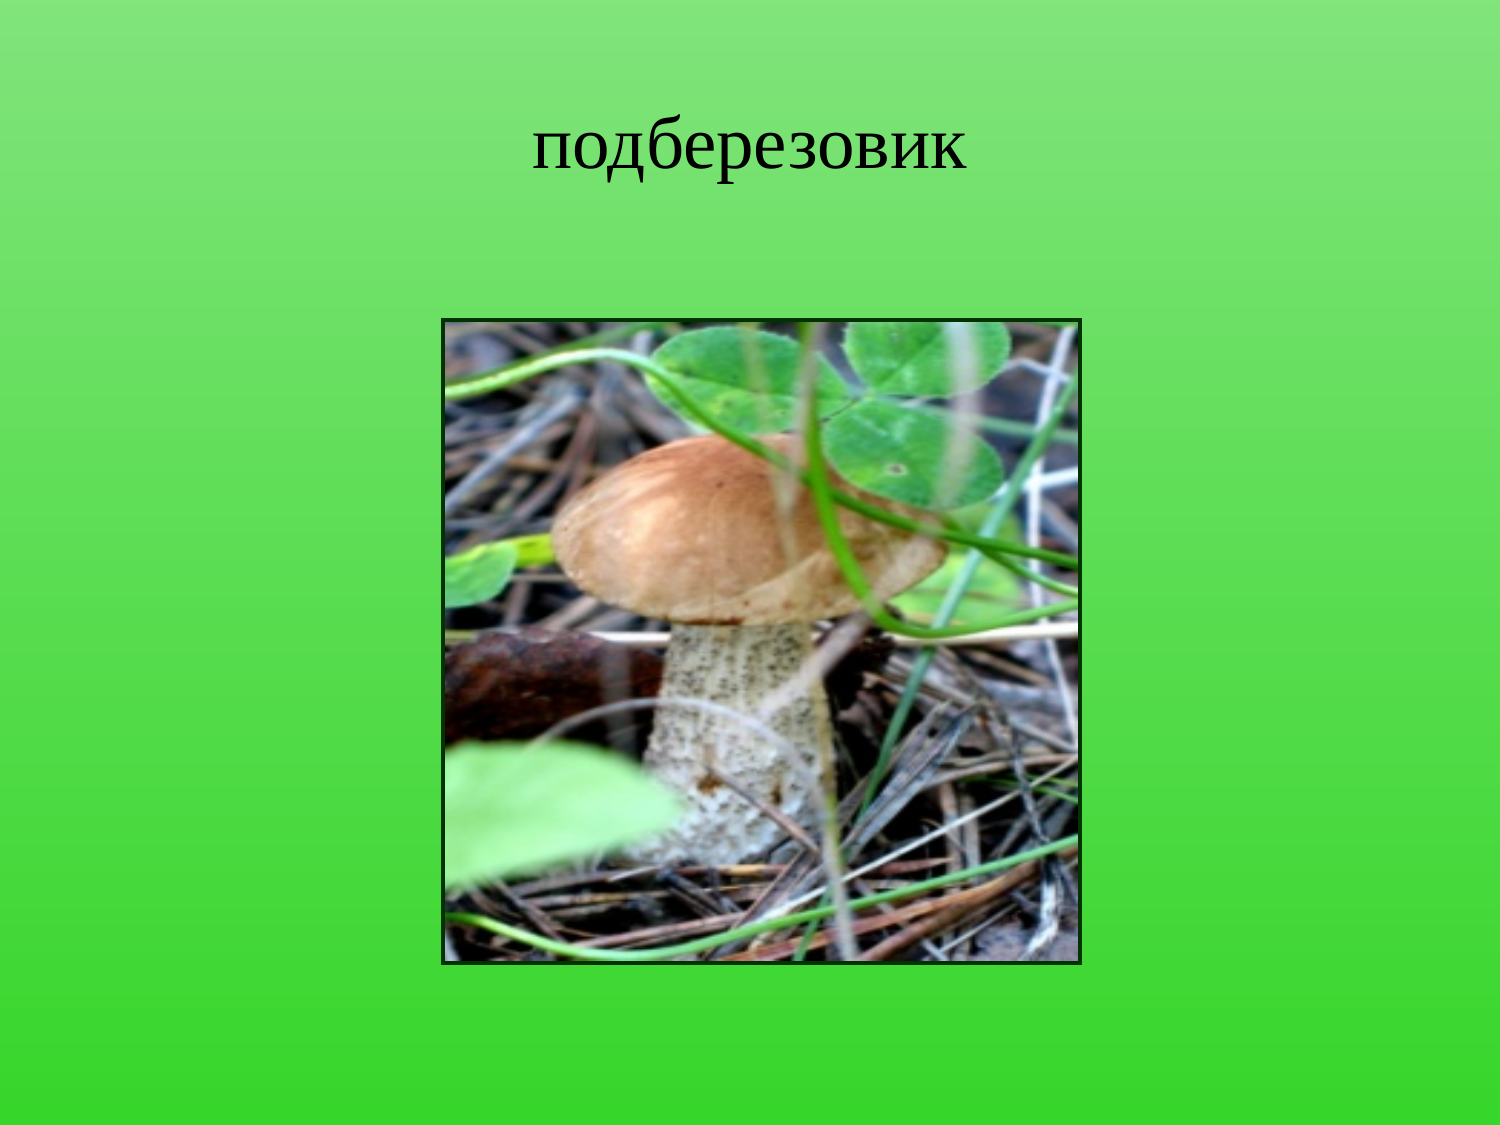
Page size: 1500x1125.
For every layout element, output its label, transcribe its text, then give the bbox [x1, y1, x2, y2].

title подберезовик [75, 45, 1425, 233]
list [445, 321, 1079, 962]
